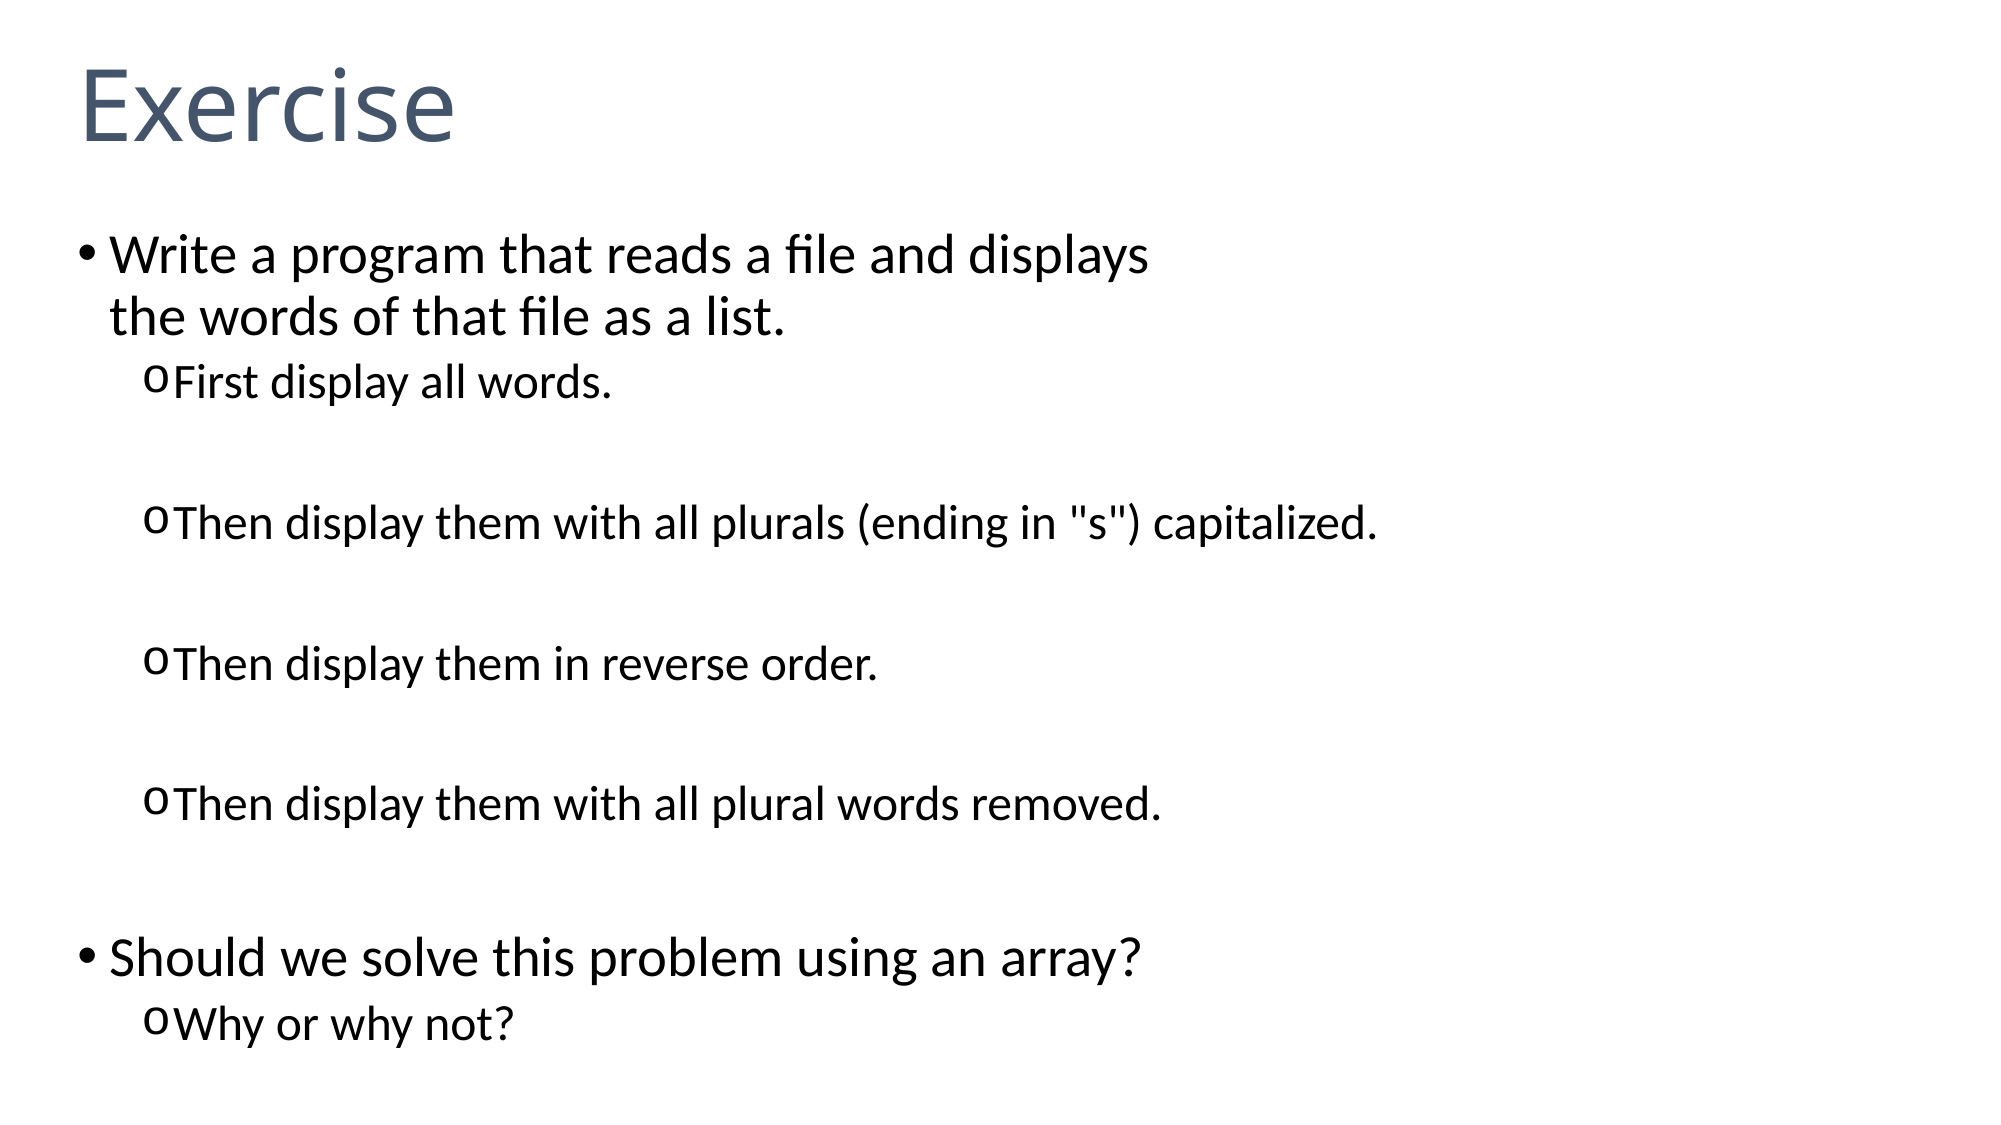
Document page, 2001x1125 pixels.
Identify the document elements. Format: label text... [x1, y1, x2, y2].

list Write a program that reads a file and displays the words of that file as a list. First display all words. Then display them with all plurals (ending in "s") capitalized. Then display them in reverse order. Then display them with all plural words removed. Should we solve this problem using an array? Why or why not? [62, 217, 1938, 1067]
title Exercise [62, 0, 1938, 217]
